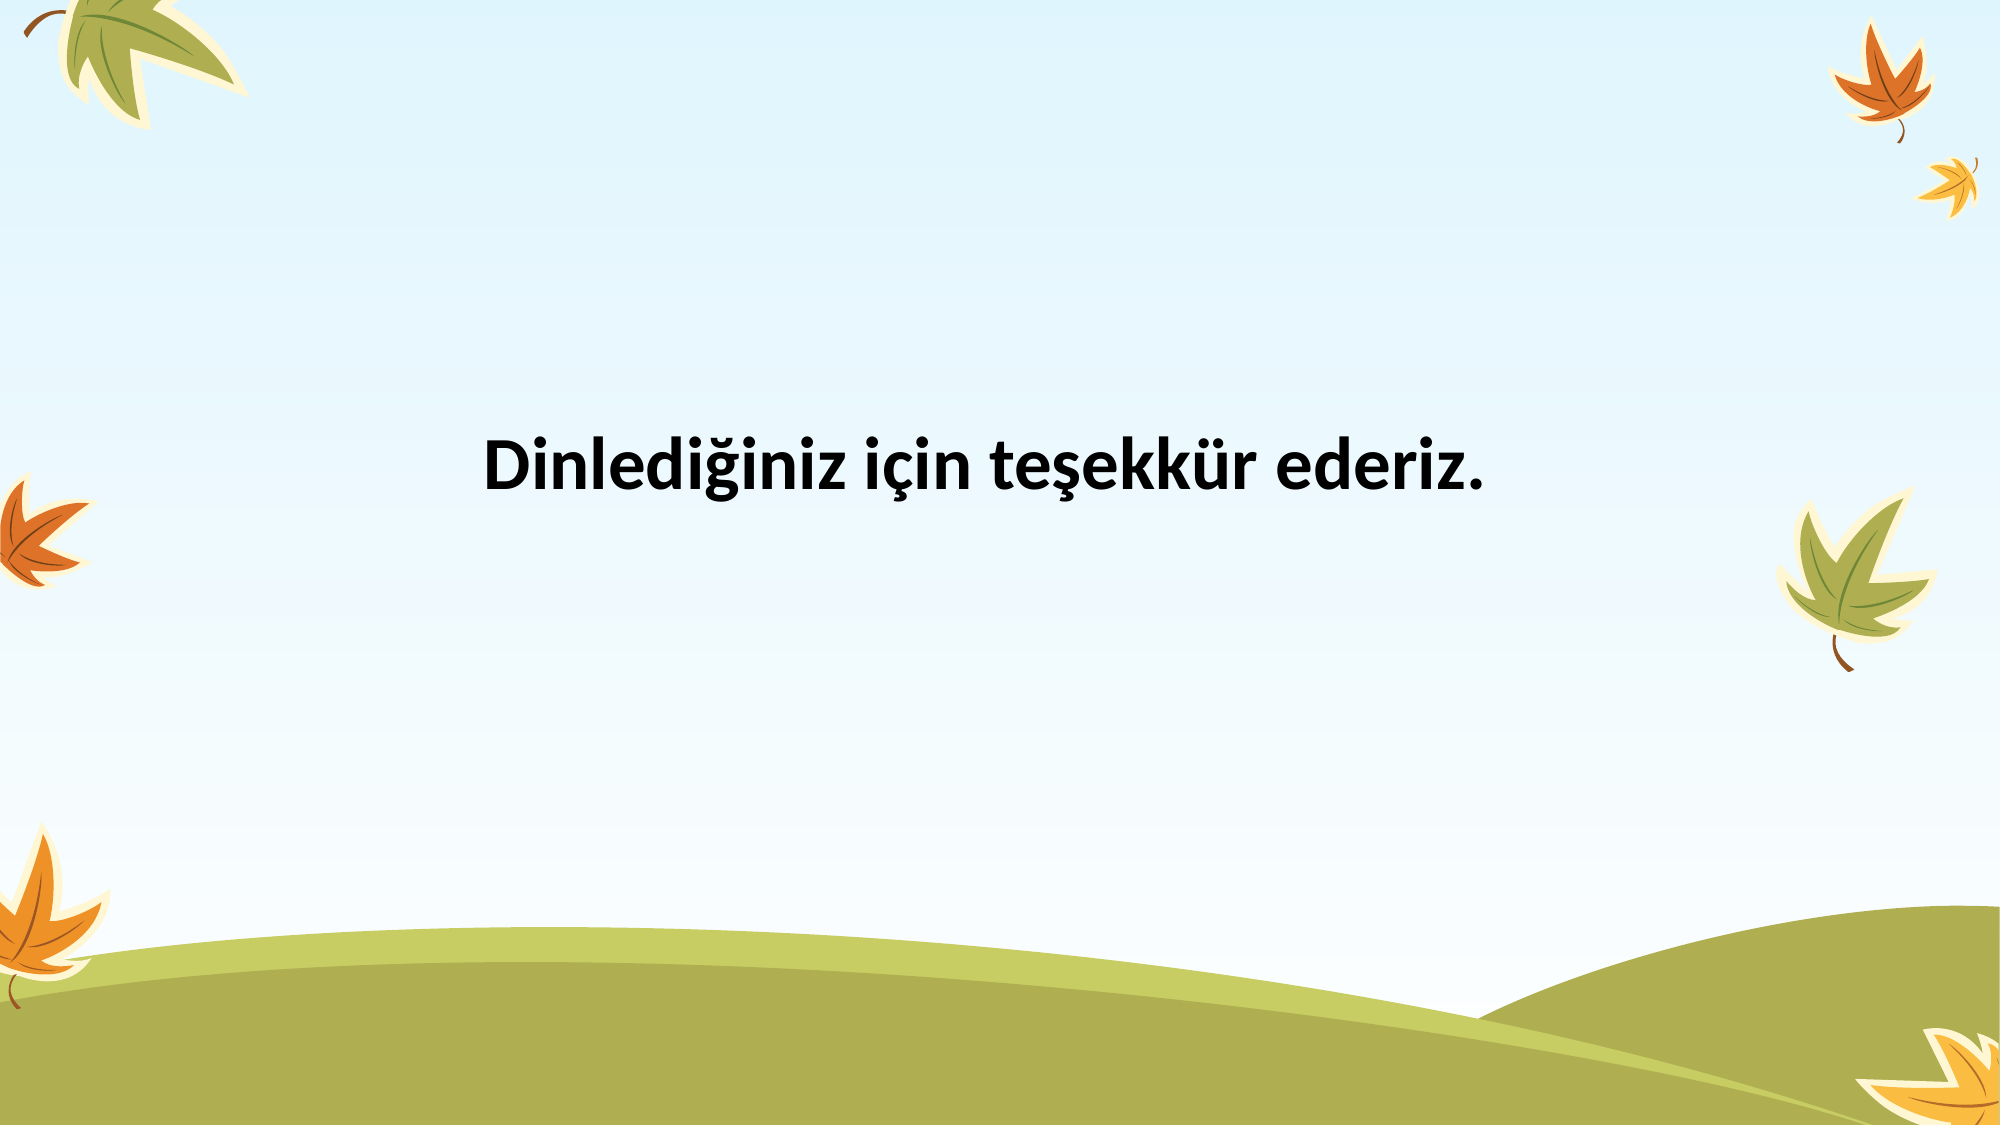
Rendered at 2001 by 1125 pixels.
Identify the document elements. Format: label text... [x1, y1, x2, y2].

list Dinlediğiniz için teşekkür ederiz. [250, 136, 1747, 925]
